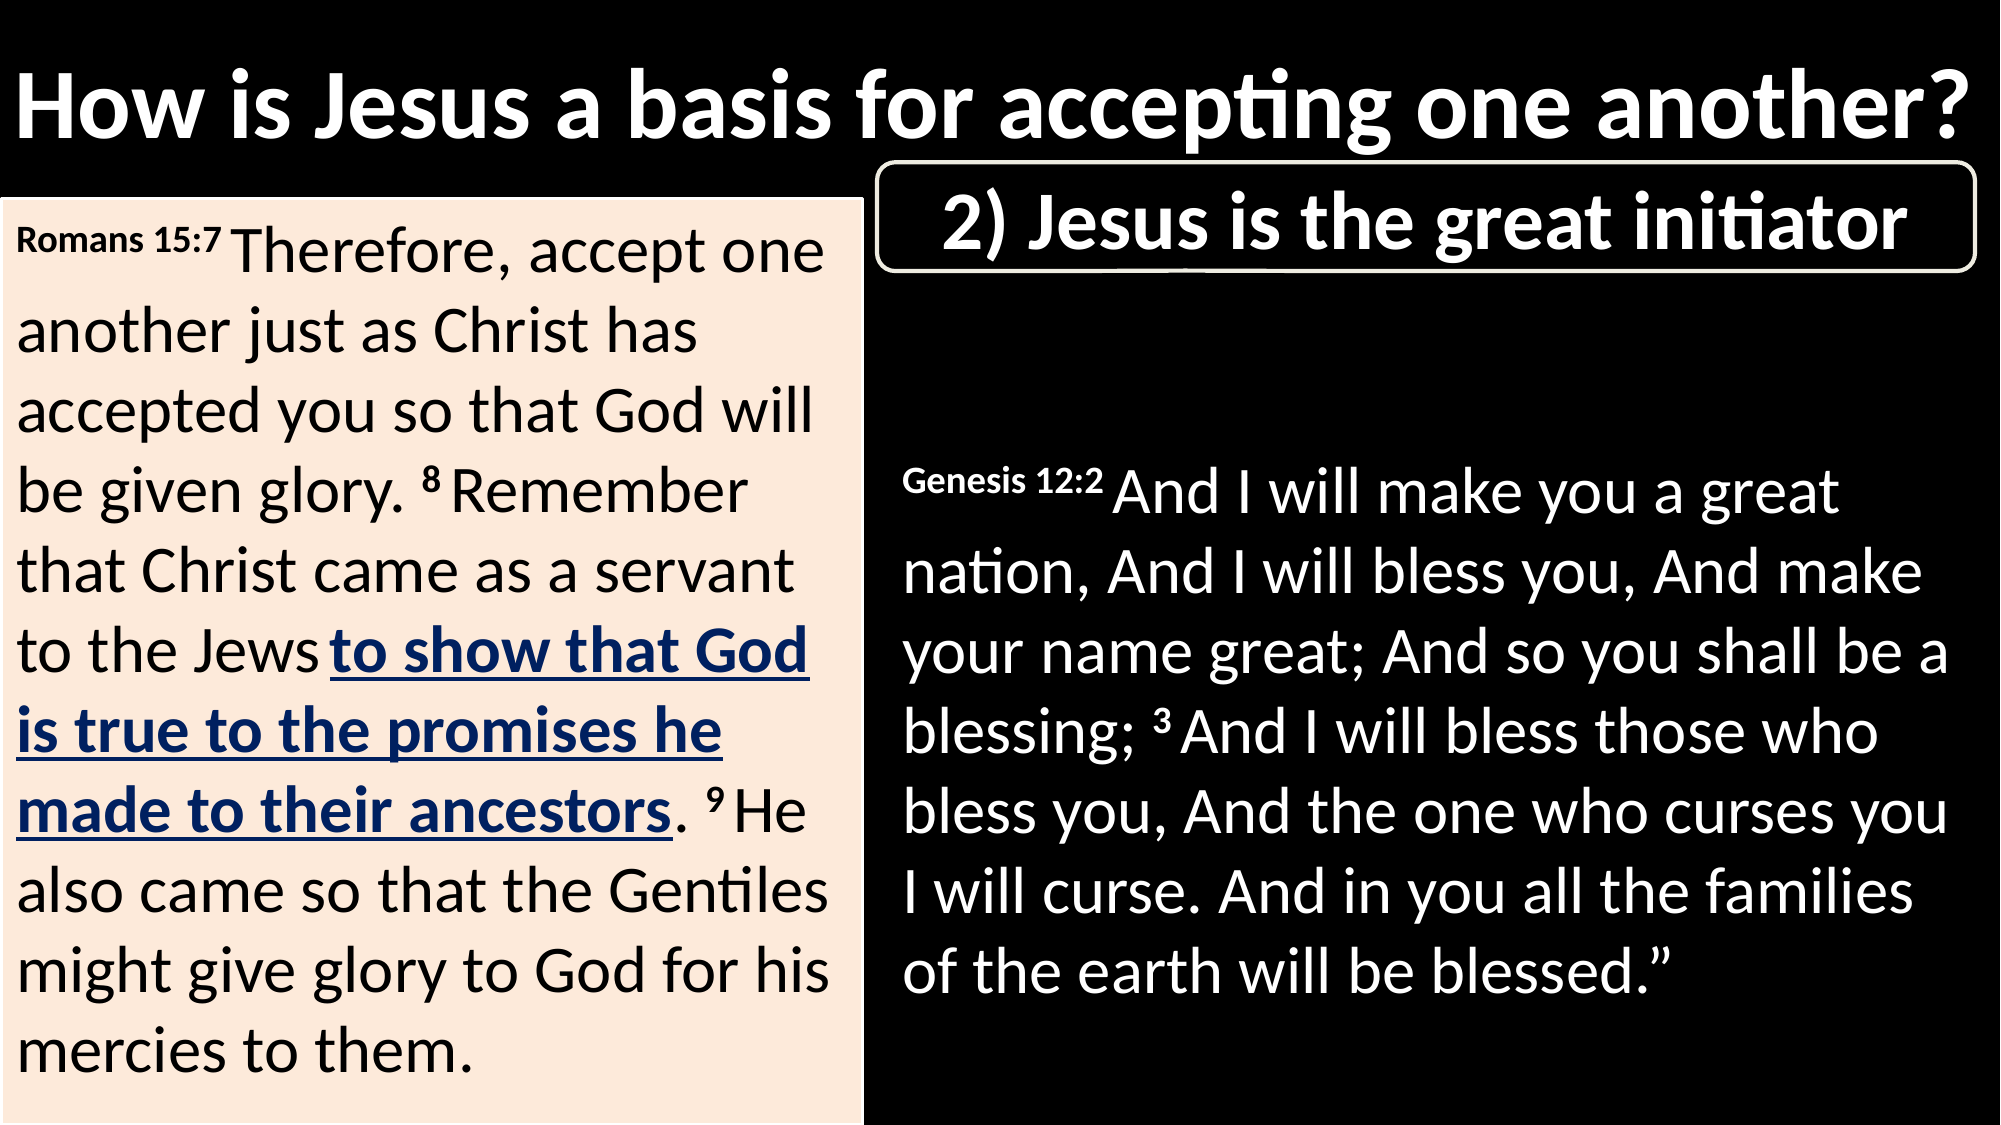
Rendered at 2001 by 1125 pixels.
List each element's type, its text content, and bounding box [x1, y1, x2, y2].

text_box How is Jesus a basis for accepting one another? [0, 0, 2000, 199]
text_box Genesis 12:2 And I will make you a great nation, And I will bless you, And make your name great; And so you shall be a blessing; 3 And I will bless those who bless you, And the one who curses you I will curse. And in you all the families of the earth will be blessed.” [885, 388, 1988, 1004]
text_box 2) Jesus is the great initiator [874, 160, 1978, 274]
text_box Romans 15:7 Therefore, accept one another just as Christ has accepted you so that God will be given glory. 8 Remember that Christ came as a servant to the Jews to show that God is true to the promises he made to their ancestors. 9 He also came so that the Gentiles might give glory to God for his mercies to them. [0, 197, 864, 1125]
